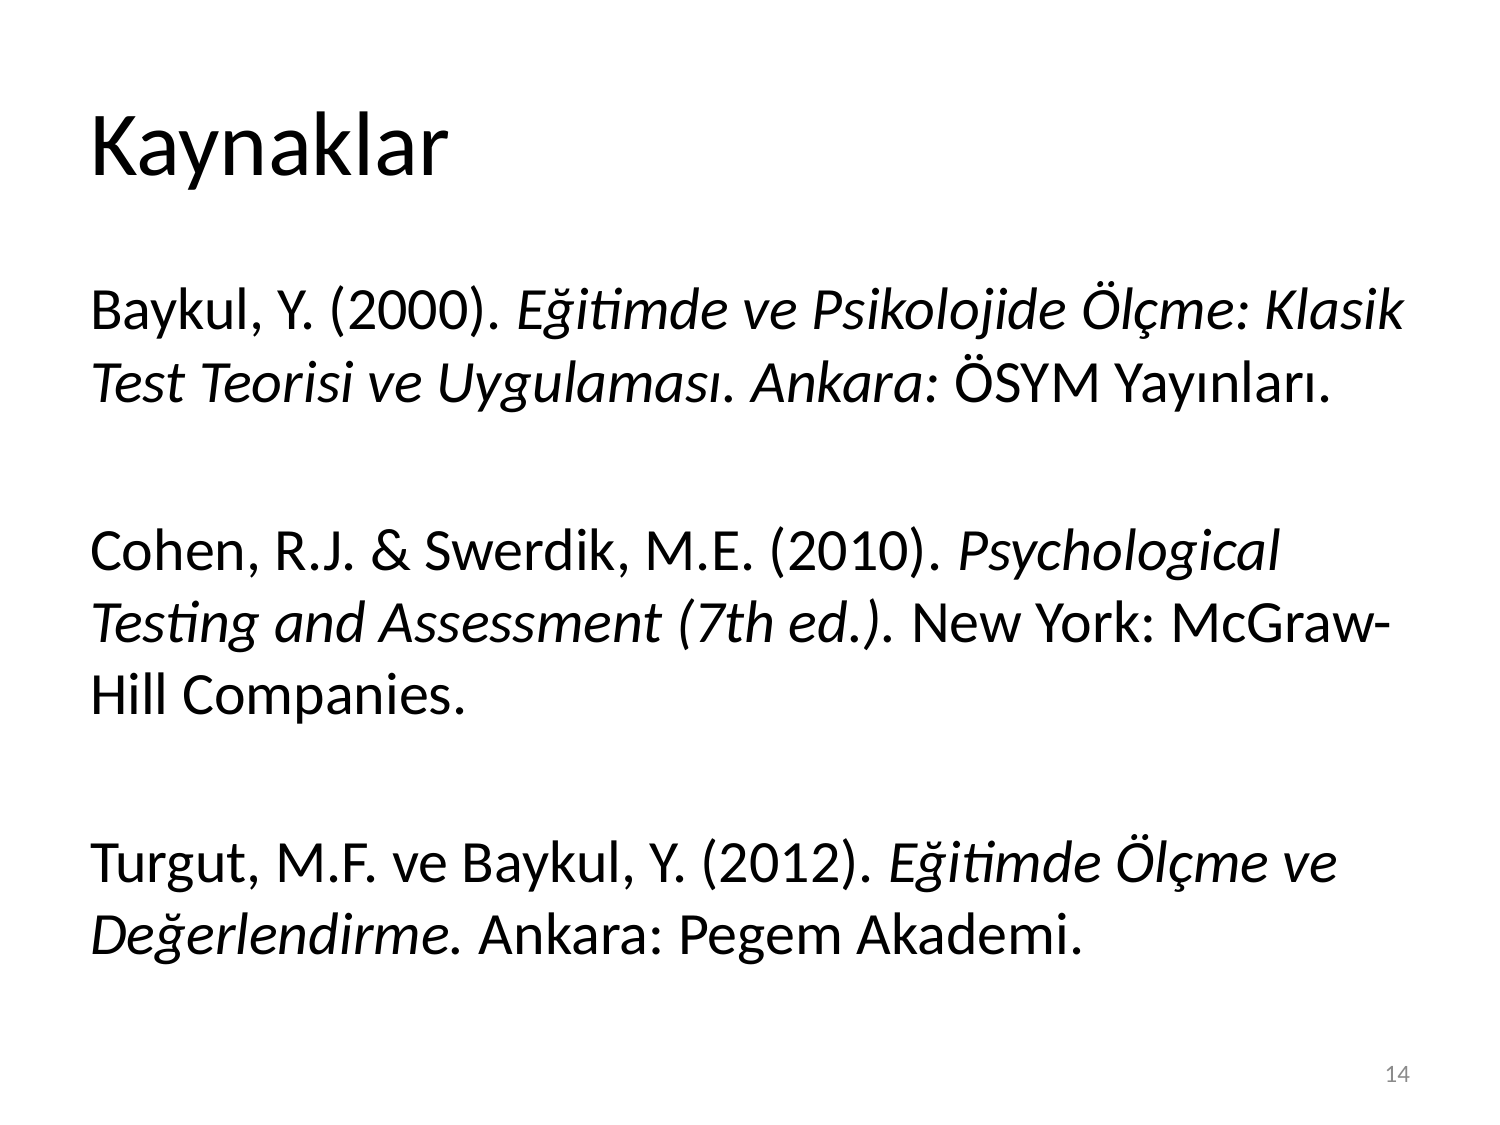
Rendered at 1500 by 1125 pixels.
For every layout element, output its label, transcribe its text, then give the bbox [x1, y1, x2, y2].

slide_number 14 [1074, 1042, 1425, 1103]
title Kaynaklar [75, 45, 1425, 233]
list Baykul, Y. (2000). Eğitimde ve Psikolojide Ölçme: Klasik Test Teorisi ve Uygulaması. Ankara: ÖSYM Yayınları. Cohen, R.J. & Swerdik, M.E. (2010). Psychological Testing and Assessment (7th ed.). New York: McGraw-Hill Companies. Turgut, M.F. ve Baykul, Y. (2012). Eğitimde Ölçme ve Değerlendirme. Ankara: Pegem Akademi. [75, 262, 1425, 1005]
